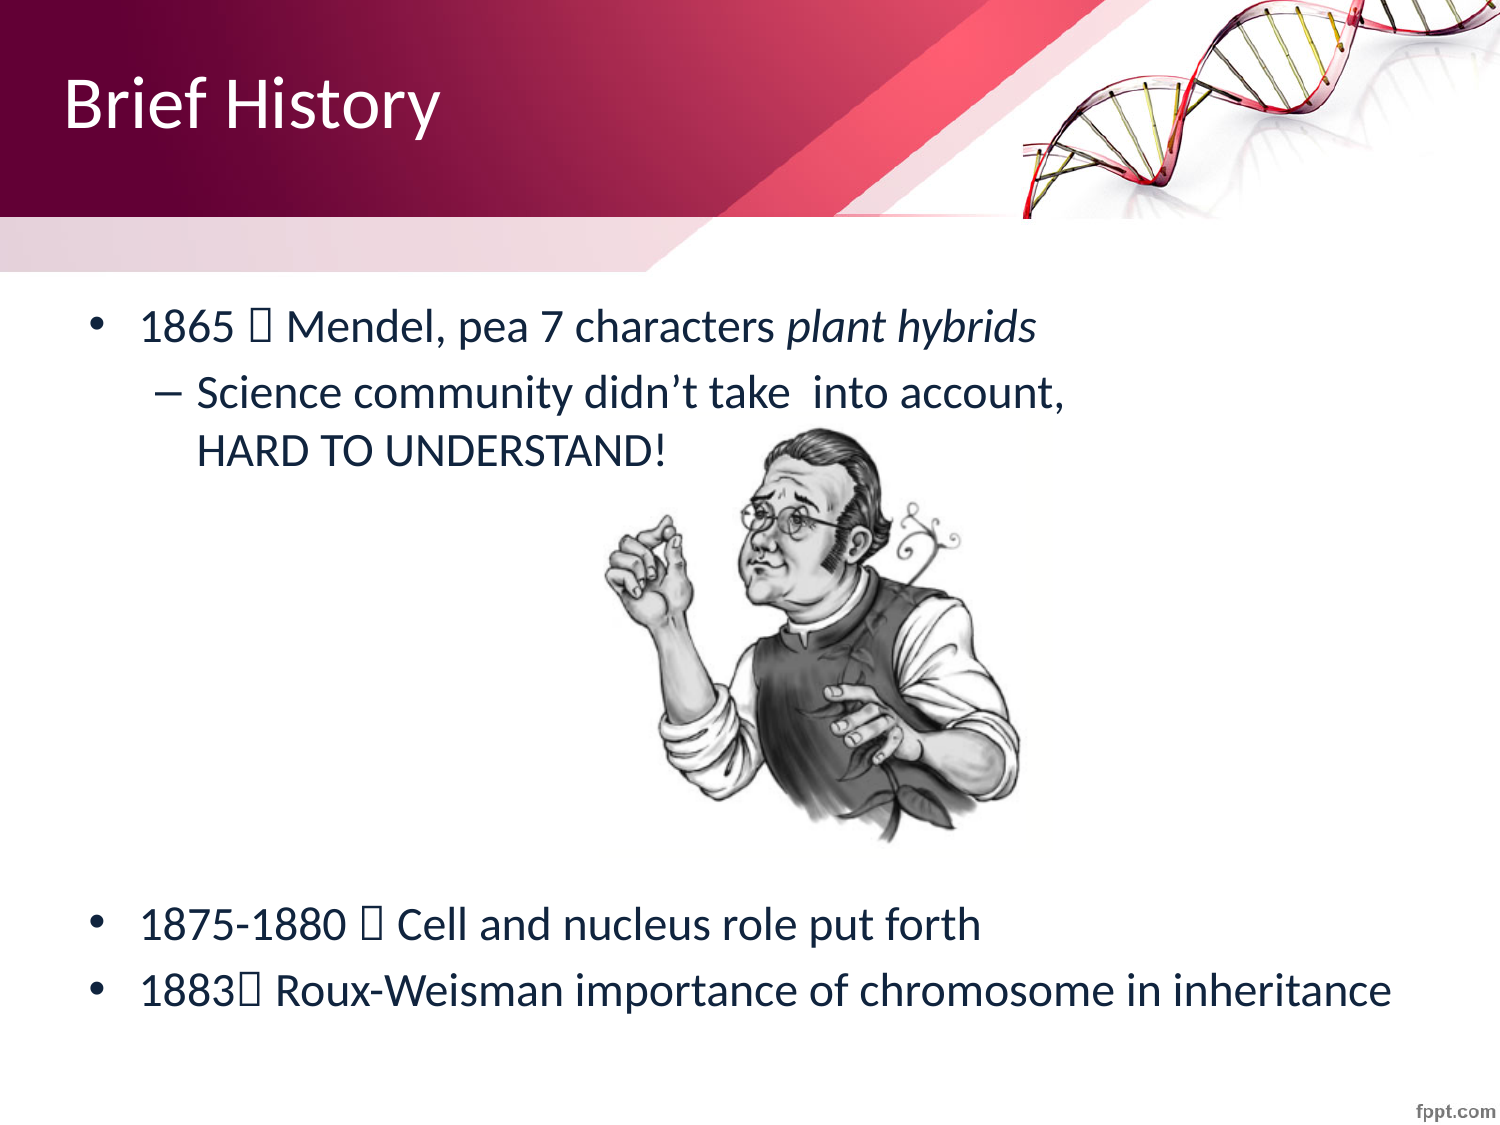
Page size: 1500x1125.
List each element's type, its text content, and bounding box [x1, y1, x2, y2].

picture [0, 0, 1500, 1125]
list 1865  Mendel, pea 7 characters plant hybrids Science community didn’t take into account, HARD TO UNDERSTAND! 1875-1880  Cell and nucleus role put forth 1883 Roux-Weisman importance of chromosome in inheritance [73, 286, 1424, 1064]
title Brief History [48, 61, 1399, 137]
